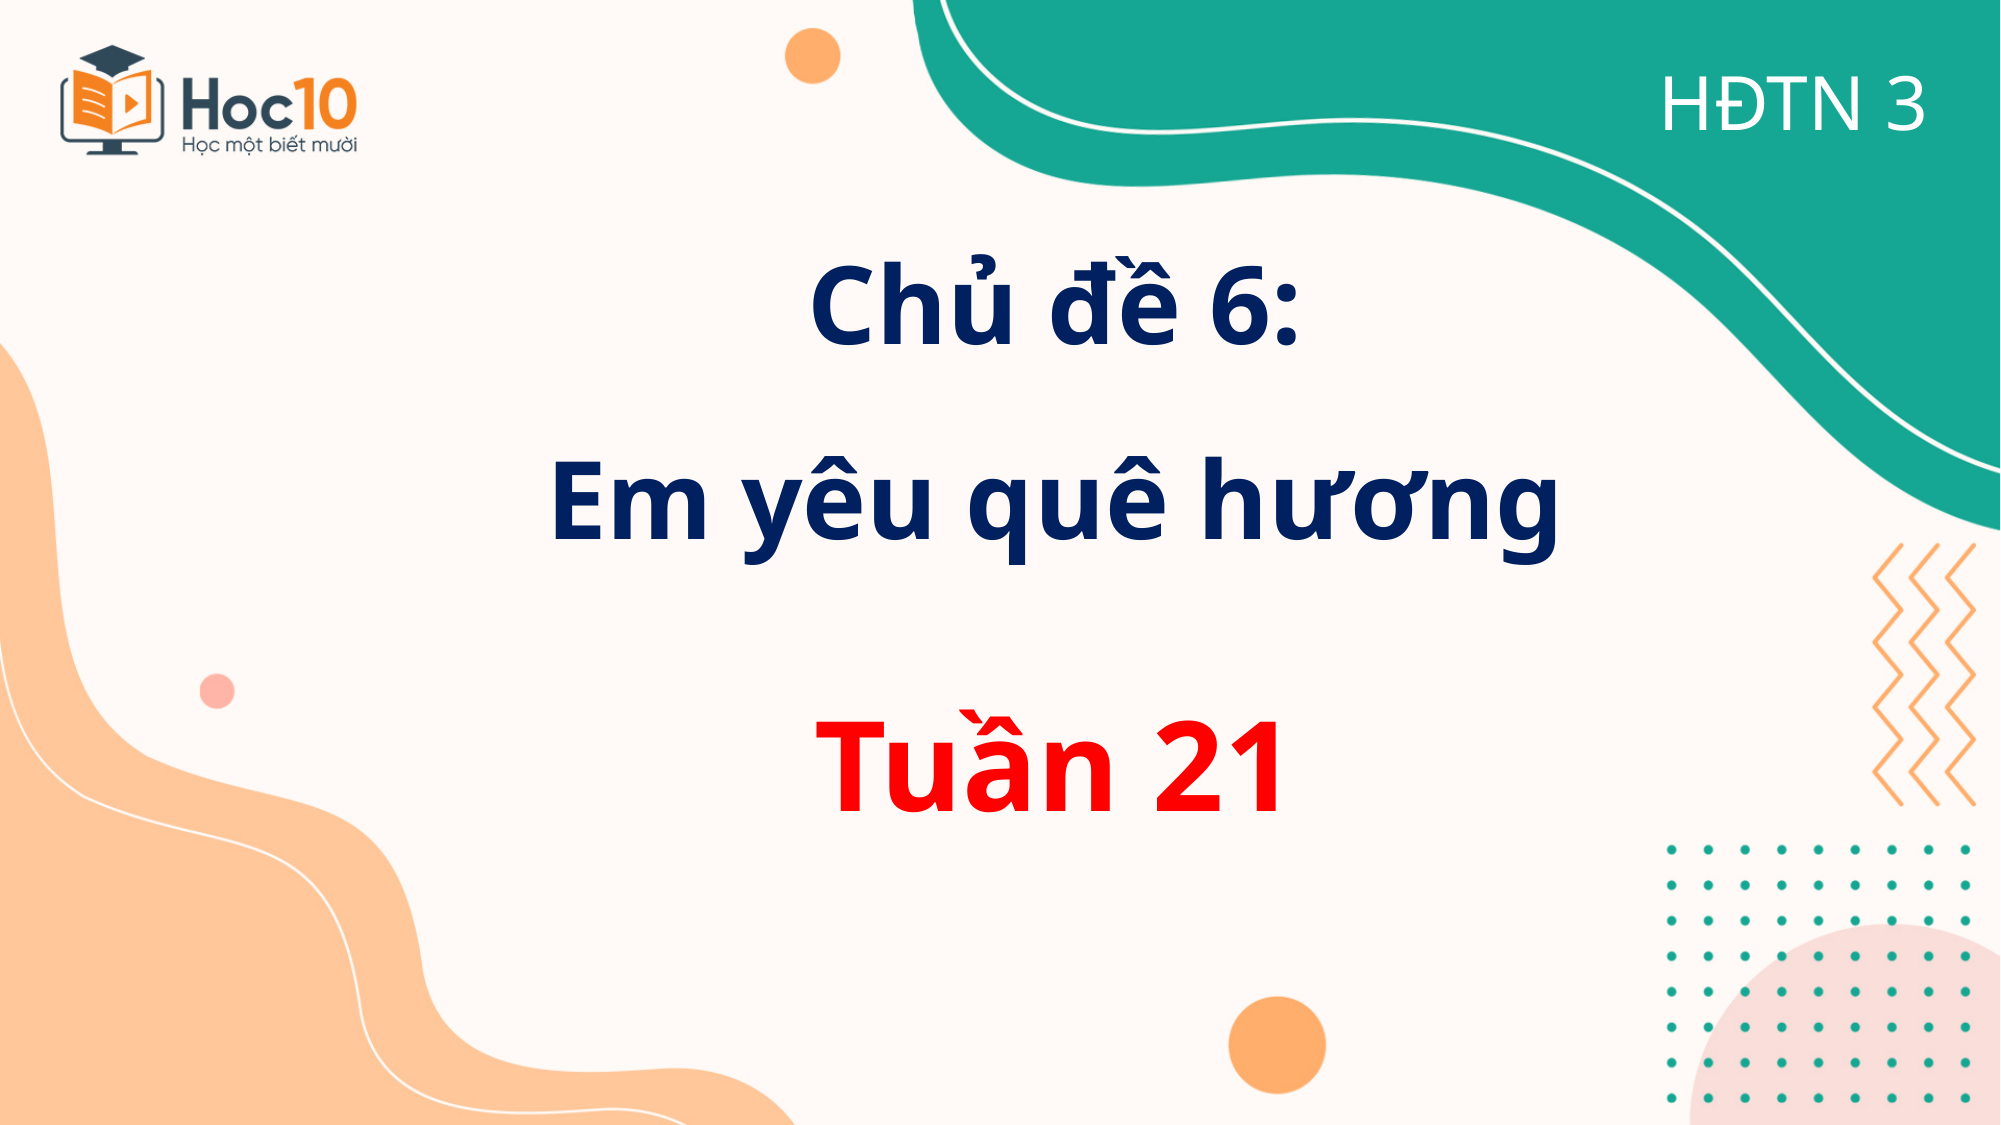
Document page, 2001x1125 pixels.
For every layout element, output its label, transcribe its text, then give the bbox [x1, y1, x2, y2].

text_box Chủ đề 6: Em yêu quê hương [222, 233, 1888, 569]
text_box Tuần 21 [305, 649, 1806, 921]
picture [0, 0, 2001, 1125]
text_box HĐTN 3 [1486, 35, 1944, 153]
